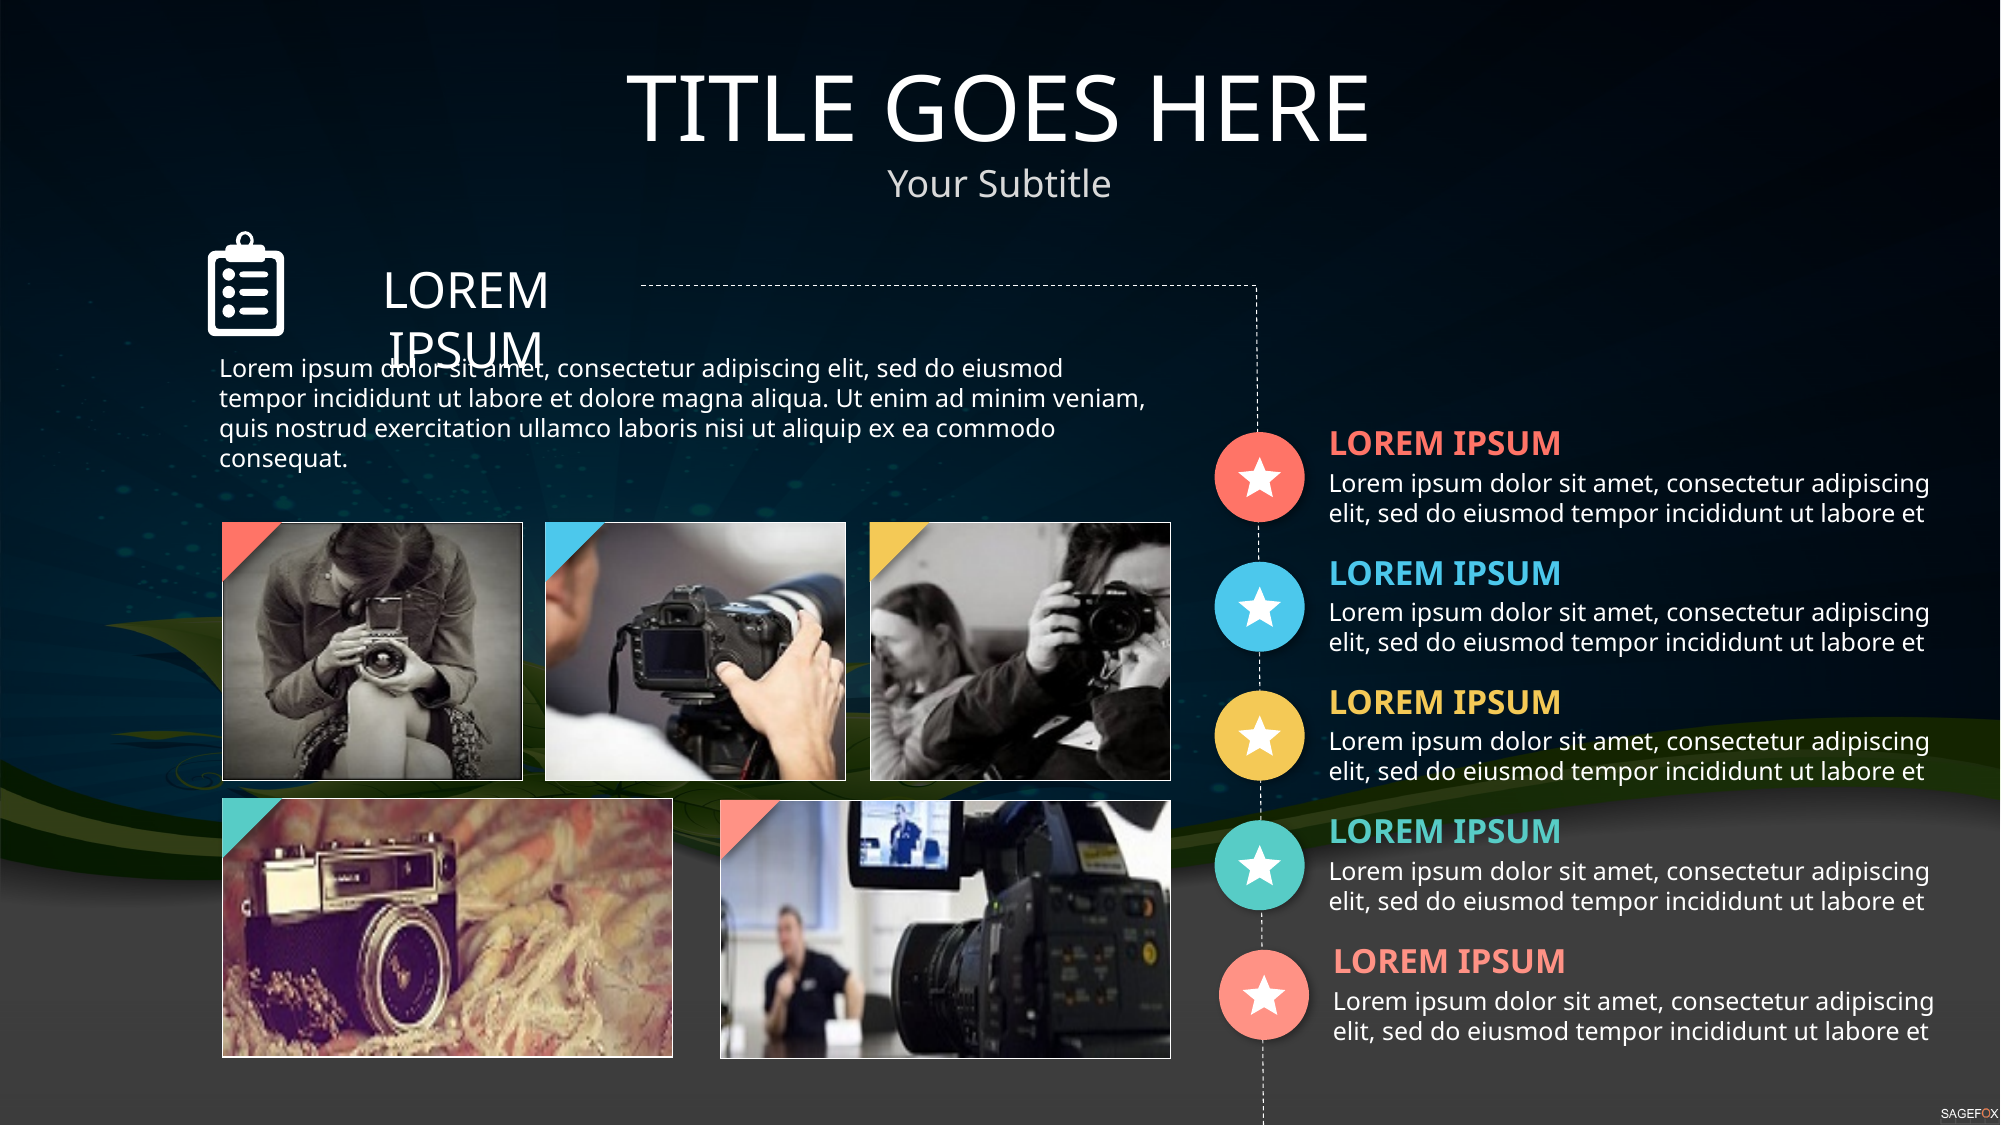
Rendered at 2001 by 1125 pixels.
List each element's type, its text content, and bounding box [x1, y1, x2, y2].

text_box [1214, 820, 1305, 911]
text_box LOREM IPSUM Lorem ipsum dolor sit amet, consectetur adipiscing elit, sed do eiusmod tempor incididunt ut labore et [1322, 935, 1958, 1050]
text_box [1256, 652, 1264, 690]
picture [0, 0, 2001, 1125]
text_box [719, 798, 783, 863]
text_box [544, 521, 608, 585]
text_box [869, 521, 1171, 782]
text_box LOREM IPSUM [292, 250, 642, 344]
text_box [221, 797, 285, 861]
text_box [1218, 949, 1309, 1040]
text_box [1214, 432, 1305, 523]
text_box Lorem ipsum dolor sit amet, consectetur adipiscing elit, sed do eiusmod tempor incididunt ut labore et dolore magna aliqua. Ut enim ad minim veniam, quis nostrud exercitation ullamco laboris nisi ut aliquip ex ea commodo consequat. [204, 344, 1168, 480]
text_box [1256, 523, 1264, 561]
text_box [221, 798, 673, 1058]
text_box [1256, 781, 1264, 820]
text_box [1256, 287, 1264, 432]
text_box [207, 231, 285, 337]
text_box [1214, 561, 1305, 652]
text_box TITLE GOES HERE Your Subtitle [548, 42, 1452, 212]
text_box [545, 521, 847, 782]
text_box [868, 521, 933, 585]
text_box LOREM IPSUM Lorem ipsum dolor sit amet, consectetur adipiscing elit, sed do eiusmod tempor incididunt ut labore et [1318, 675, 1953, 791]
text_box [1214, 690, 1305, 781]
text_box LOREM IPSUM Lorem ipsum dolor sit amet, consectetur adipiscing elit, sed do eiusmod tempor incididunt ut labore et [1318, 546, 1953, 662]
text_box [221, 521, 285, 585]
text_box [221, 521, 523, 782]
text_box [1256, 911, 1264, 949]
text_box LOREM IPSUM Lorem ipsum dolor sit amet, consectetur adipiscing elit, sed do eiusmod tempor incididunt ut labore et [1318, 417, 1953, 533]
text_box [1256, 1040, 1264, 1125]
text_box LOREM IPSUM Lorem ipsum dolor sit amet, consectetur adipiscing elit, sed do eiusmod tempor incididunt ut labore et [1318, 805, 1953, 921]
text_box [719, 799, 1171, 1060]
